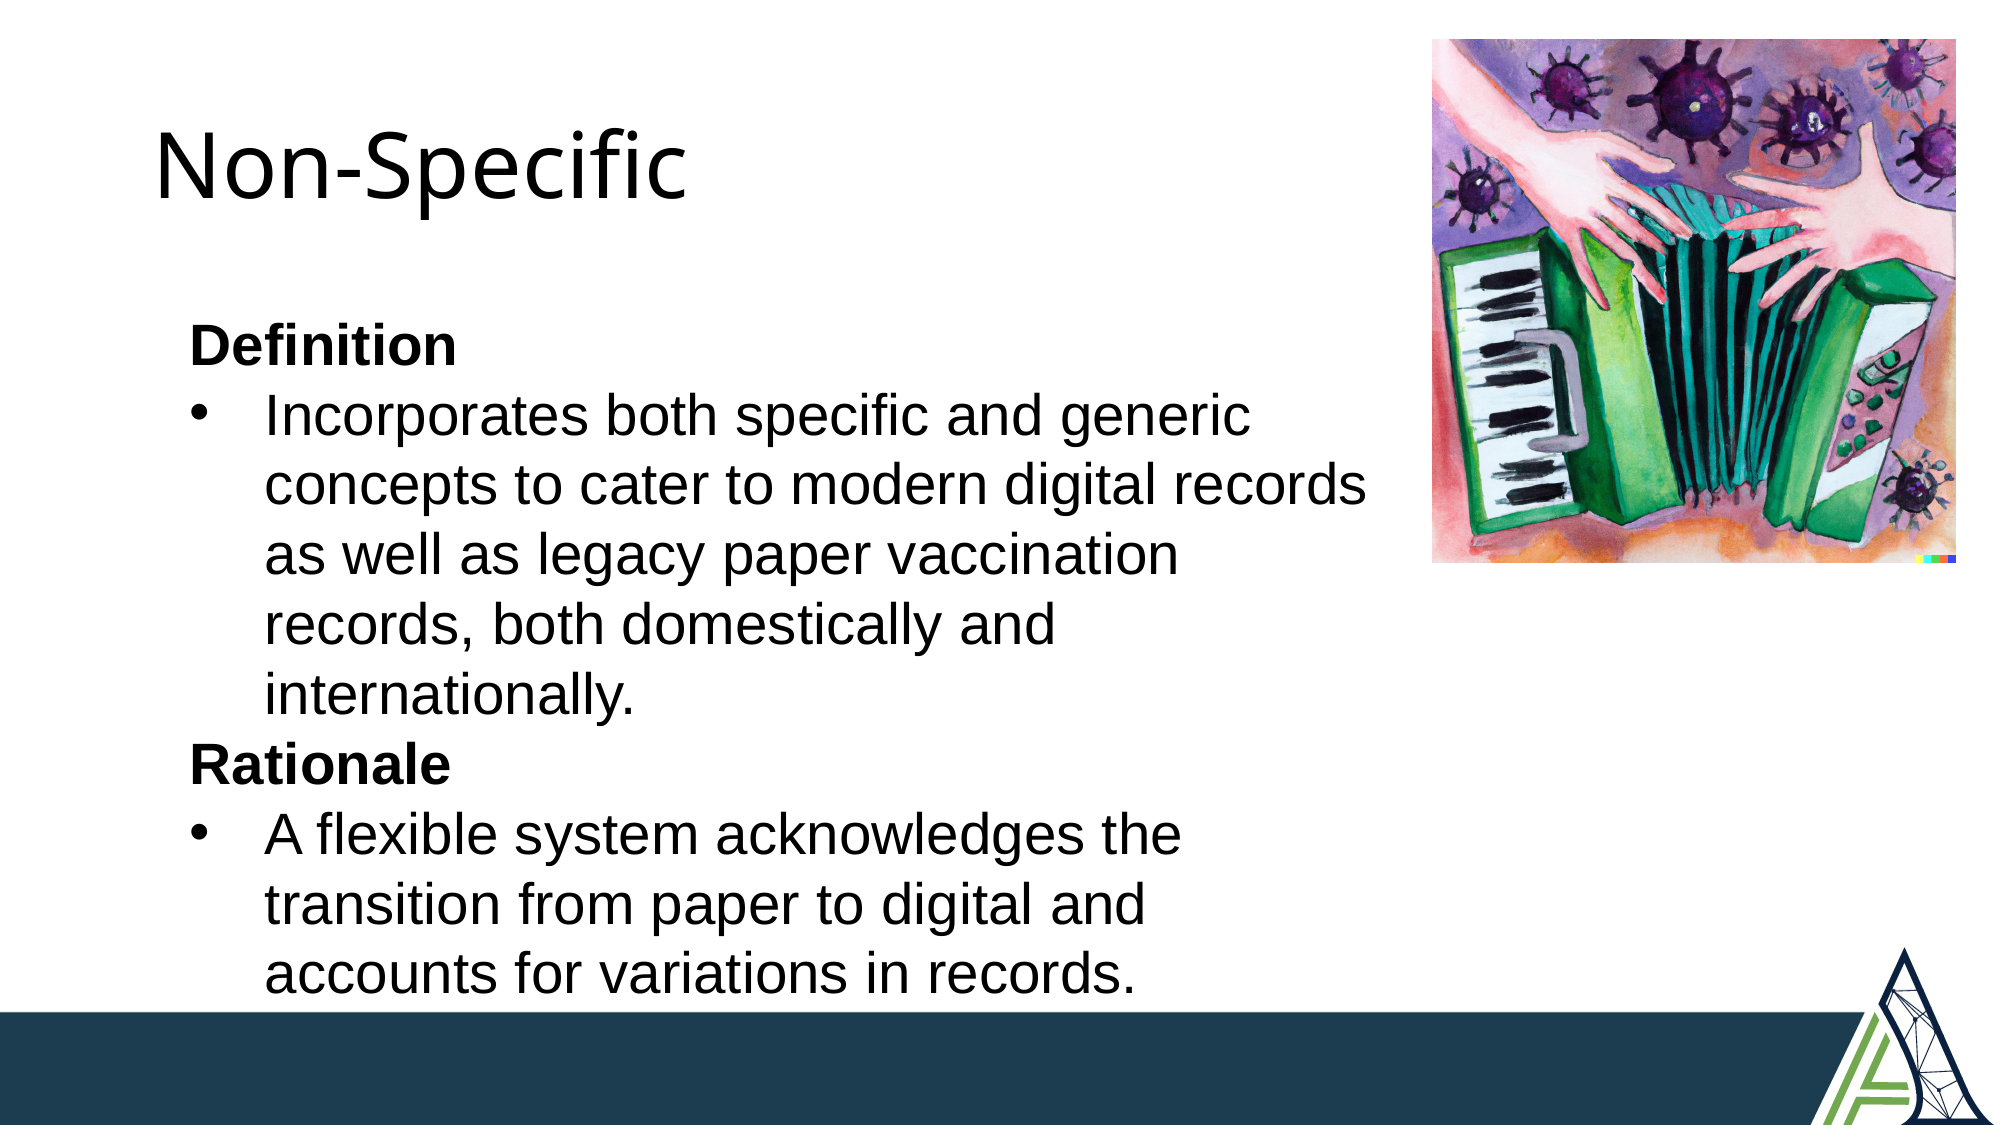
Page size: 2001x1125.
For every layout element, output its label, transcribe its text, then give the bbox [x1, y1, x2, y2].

title Non-Specific [137, 59, 1432, 278]
picture [0, 0, 2000, 1125]
list Definition Incorporates both specific and generic concepts to cater to modern digital records as well as legacy paper vaccination records, both domestically and internationally. Rationale A flexible system acknowledges the transition from paper to digital and accounts for variations in records. [137, 299, 1414, 1014]
